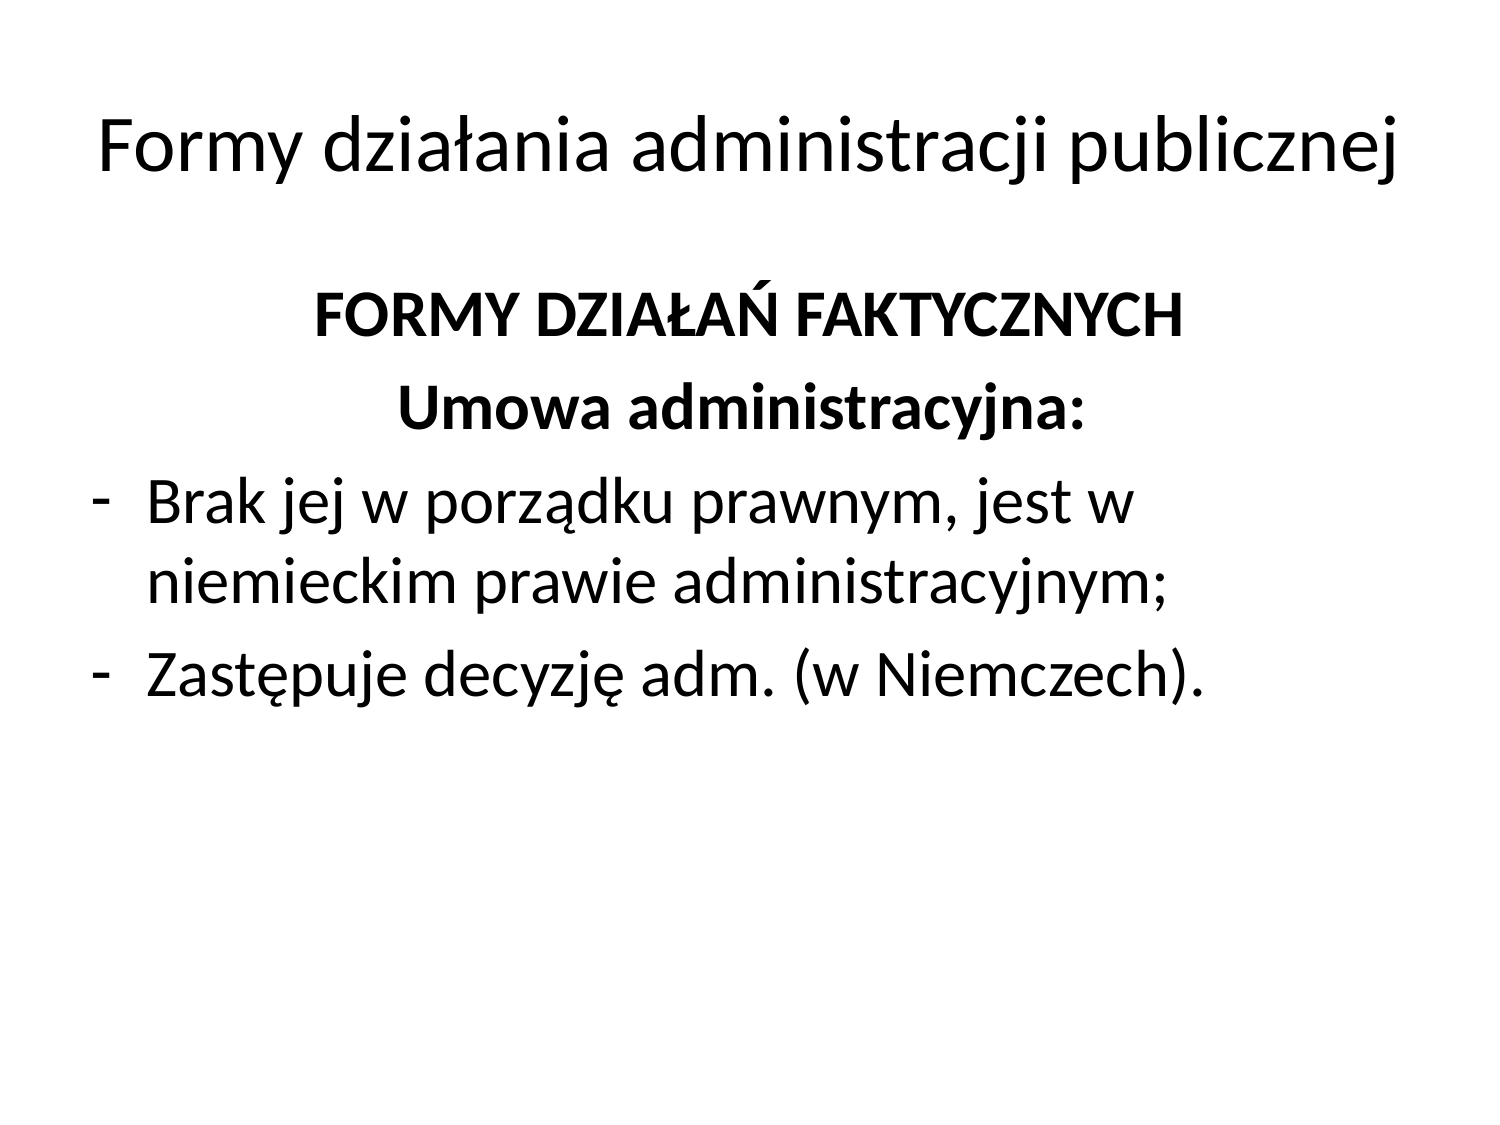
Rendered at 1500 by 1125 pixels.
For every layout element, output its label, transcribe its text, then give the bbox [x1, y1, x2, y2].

title Formy działania administracji publicznej [75, 45, 1425, 233]
list FORMY DZIAŁAŃ FAKTYCZNYCH Umowa administracyjna: Brak jej w porządku prawnym, jest w niemieckim prawie administracyjnym; Zastępuje decyzję adm. (w Niemczech). [75, 262, 1425, 1005]
